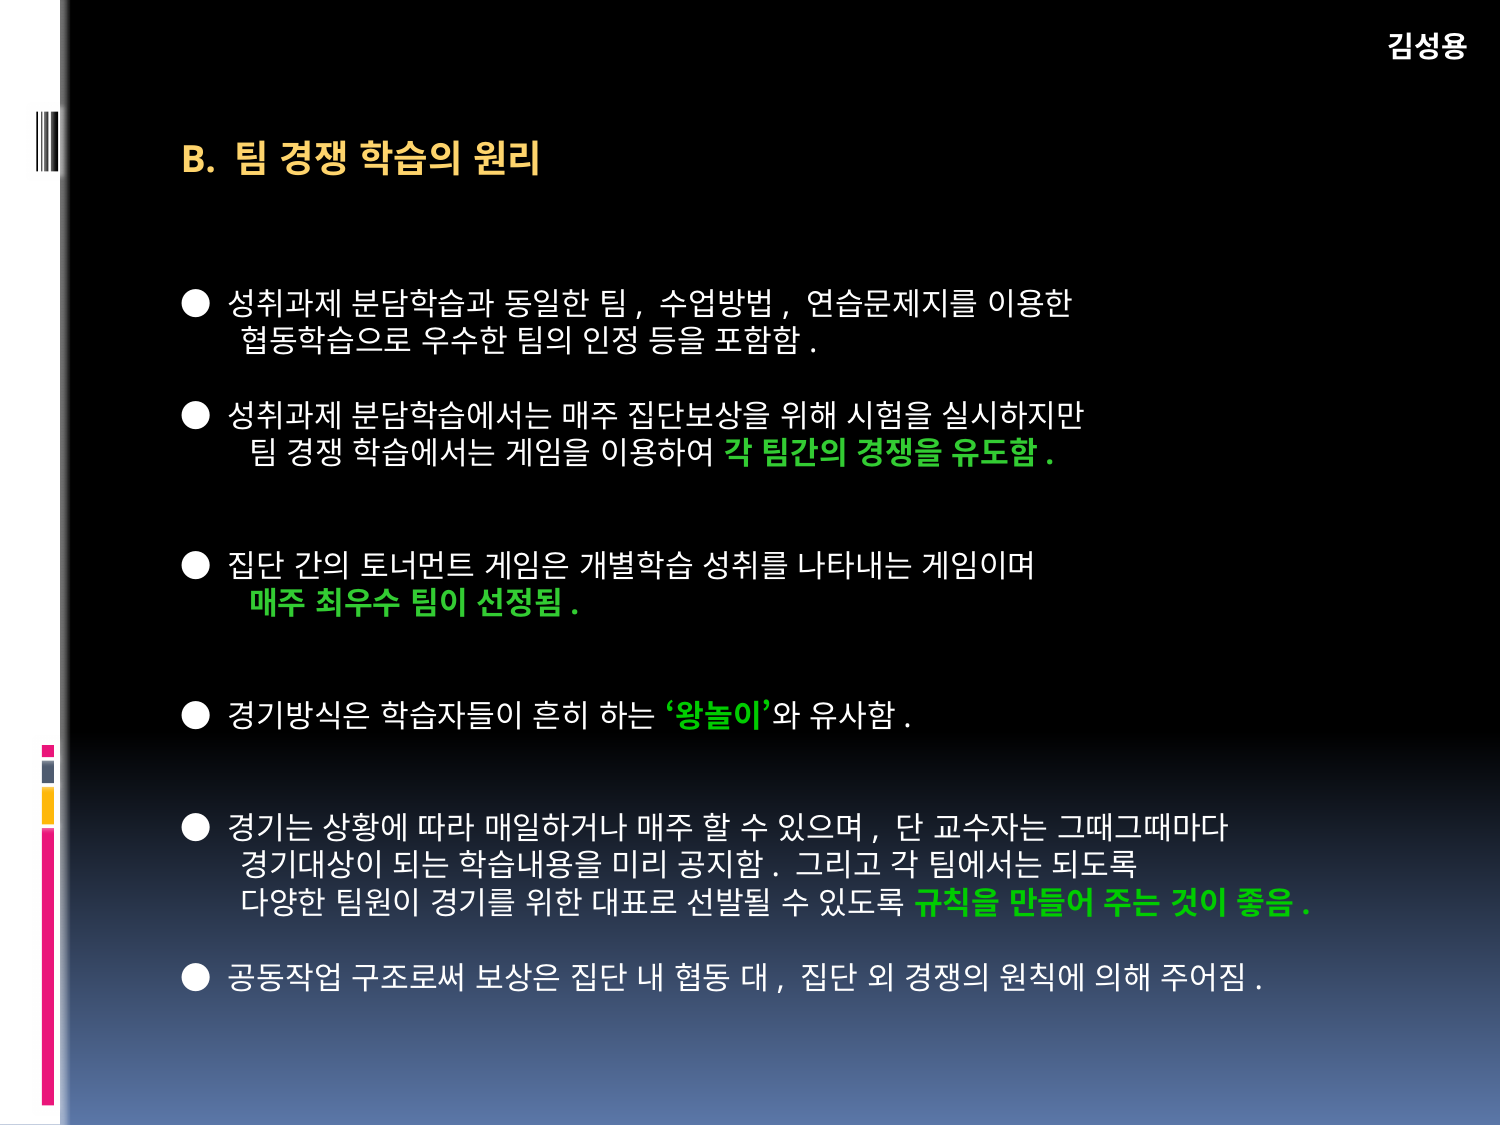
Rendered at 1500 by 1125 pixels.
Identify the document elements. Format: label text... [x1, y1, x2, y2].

text_box 김성용 [1371, 0, 1500, 71]
text_box B. 팀 경쟁 학습의 원리 ● 성취과제 분담학습과 동일한 팀, 수업방법, 연습문제지를 이용한 협동학습으로 우수한 팀의 인정 등을 포함함. ● 성취과제 분담학습에서는 매주 집단보상을 위해 시험을 실시하지만 팀 경쟁 학습에서는 게임을 이용하여 각 팀간의 경쟁을 유도함. ● 집단 간의 토너먼트 게임은 개별학습 성취를 나타내는 게임이며 매주 최우수 팀이 선정됨. ● 경기방식은 학습자들이 흔히 하는 ‘왕놀이’와 유사함. ● 경기는 상황에 따라 매일하거나 매주 할 수 있으며, 단 교수자는 그때그때마다 경기대상이 되는 학습내용을 미리 공지함. 그리고 각 팀에서는 되도록 다양한 팀원이 경기를 위한 대표로 선발될 수 있도록 규칙을 만들어 주는 것이 좋음. ● 공동작업 구조로써 보상은 집단 내 협동 대, 집단 외 경쟁의 원칙에 의해 주어짐. [164, 35, 1491, 1043]
